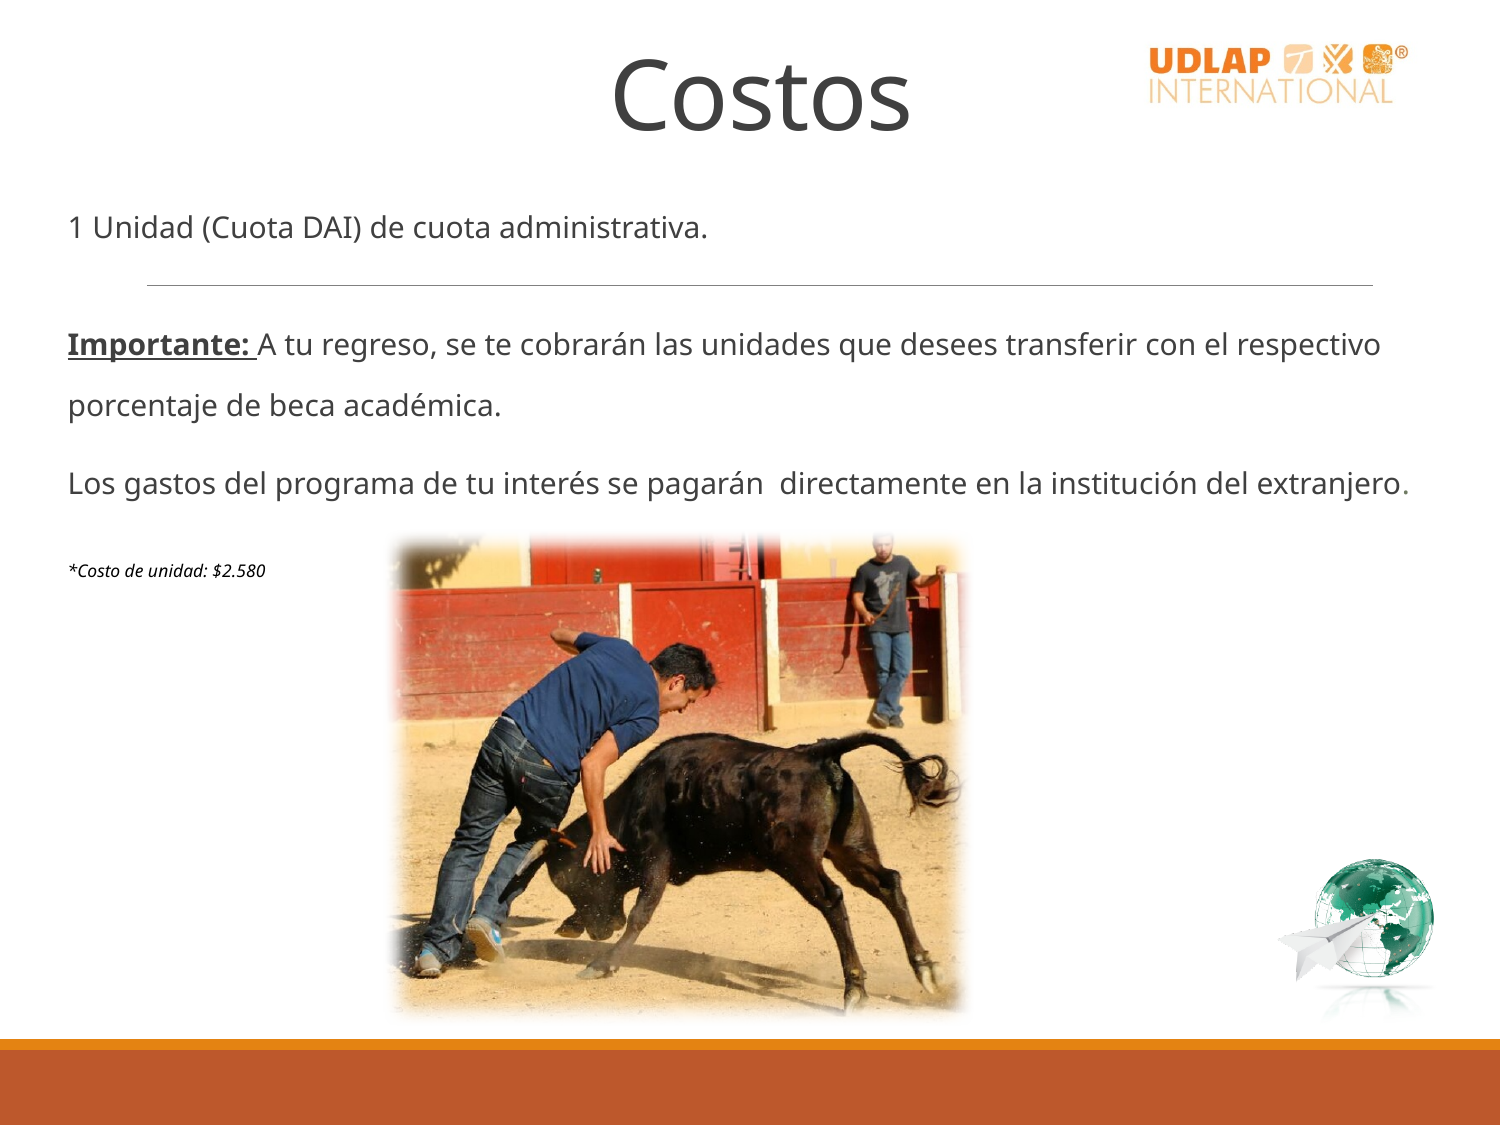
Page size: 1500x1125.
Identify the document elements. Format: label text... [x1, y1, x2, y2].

title Costos [123, 42, 1399, 154]
list 1 Unidad (Cuota DAI) de cuota administrativa. Importante: A tu regreso, se te cobrarán las unidades que desees transferir con el respectivo porcentaje de beca académica. Los gastos del programa de tu interés se pagarán directamente en la institución del extranjero. *Costo de unidad: $2.580 [53, 154, 1423, 618]
picture [1277, 859, 1437, 1027]
picture [1132, 30, 1424, 118]
picture [383, 529, 975, 1027]
